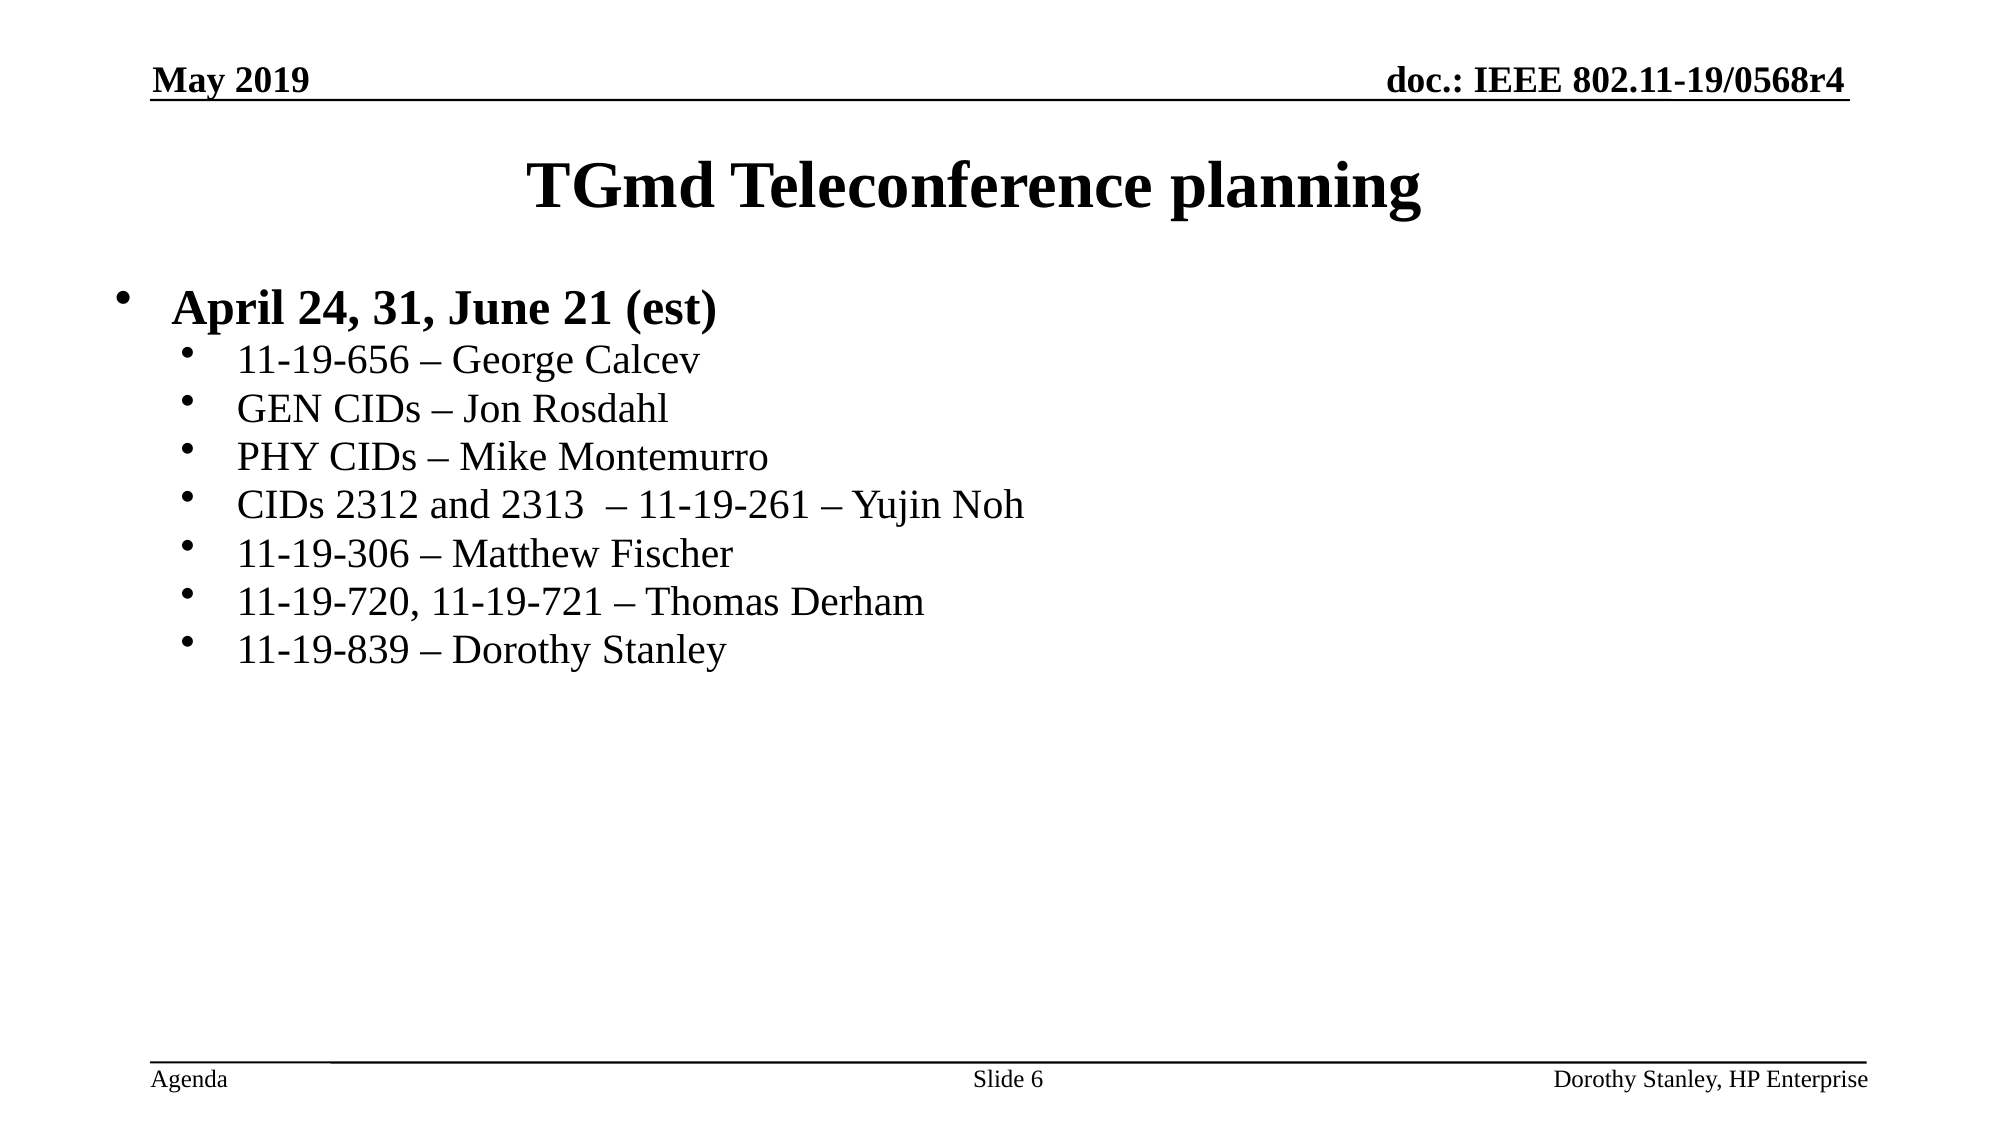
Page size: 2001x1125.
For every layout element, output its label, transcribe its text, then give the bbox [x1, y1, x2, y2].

footer Dorothy Stanley, HP Enterprise [1549, 1062, 1869, 1093]
text_box April 24, 31, June 21 (est) 11-19-656 – George Calcev GEN CIDs – Jon Rosdahl PHY CIDs – Mike Montemurro CIDs 2312 and 2313 – 11-19-261 – Yujin Noh 11-19-306 – Matthew Fischer 11-19-720, 11-19-721 – Thomas Derham 11-19-839 – Dorothy Stanley [99, 278, 1900, 1013]
title TGmd Teleconference planning [362, 112, 1638, 250]
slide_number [152, 54, 567, 100]
slide_number Slide 6 [972, 1062, 1044, 1093]
